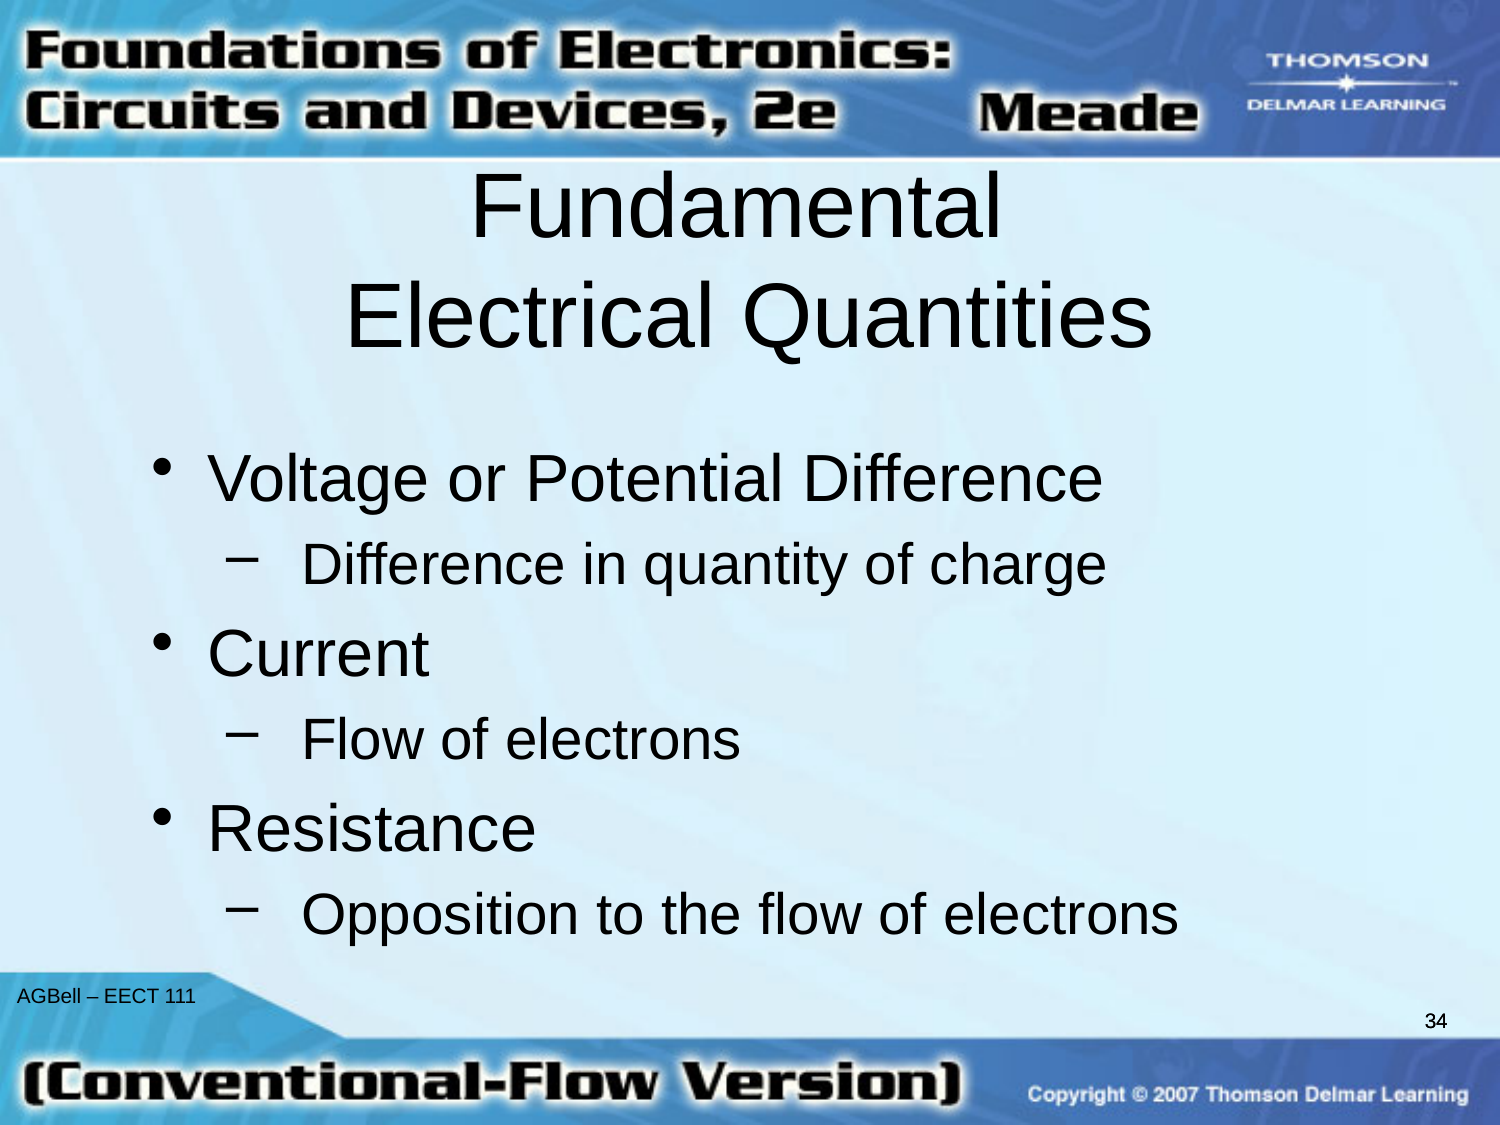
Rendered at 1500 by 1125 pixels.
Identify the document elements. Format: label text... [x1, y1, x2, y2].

title Fundamental Electrical Quantities [112, 162, 1388, 350]
picture [0, 0, 1500, 1125]
list Voltage or Potential Difference Difference in quantity of charge Current Flow of electrons Resistance Opposition to the flow of electrons [136, 427, 1341, 985]
